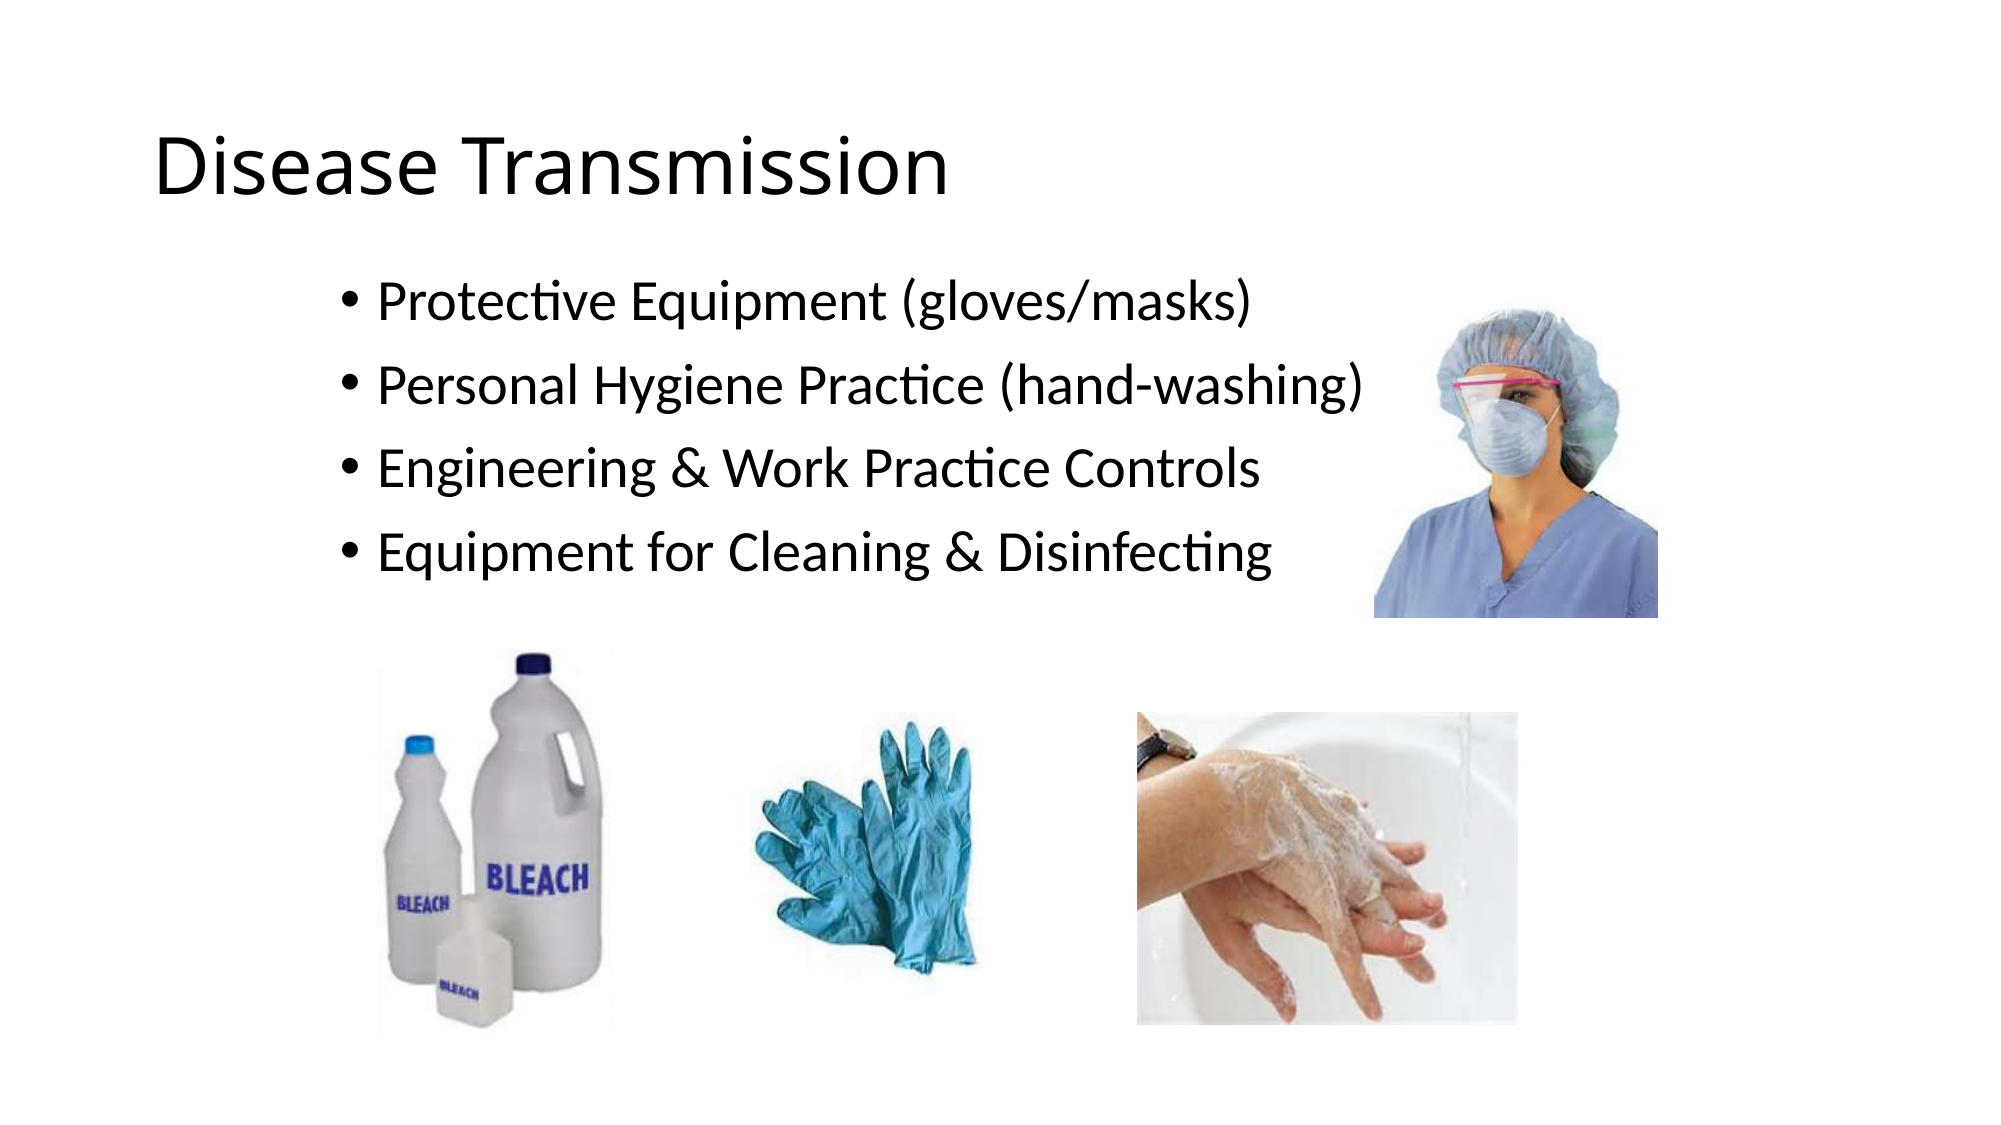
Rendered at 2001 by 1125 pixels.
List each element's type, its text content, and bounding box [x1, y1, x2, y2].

picture [374, 649, 613, 1033]
picture [1374, 262, 1658, 618]
title Disease Transmission [137, 59, 1863, 278]
list Protective Equipment (gloves/masks) Personal Hygiene Practice (hand-washing) Engineering & Work Practice Controls Equipment for Cleaning & Disinfecting [324, 262, 1713, 650]
picture [749, 687, 983, 1008]
picture [1137, 712, 1518, 1025]
